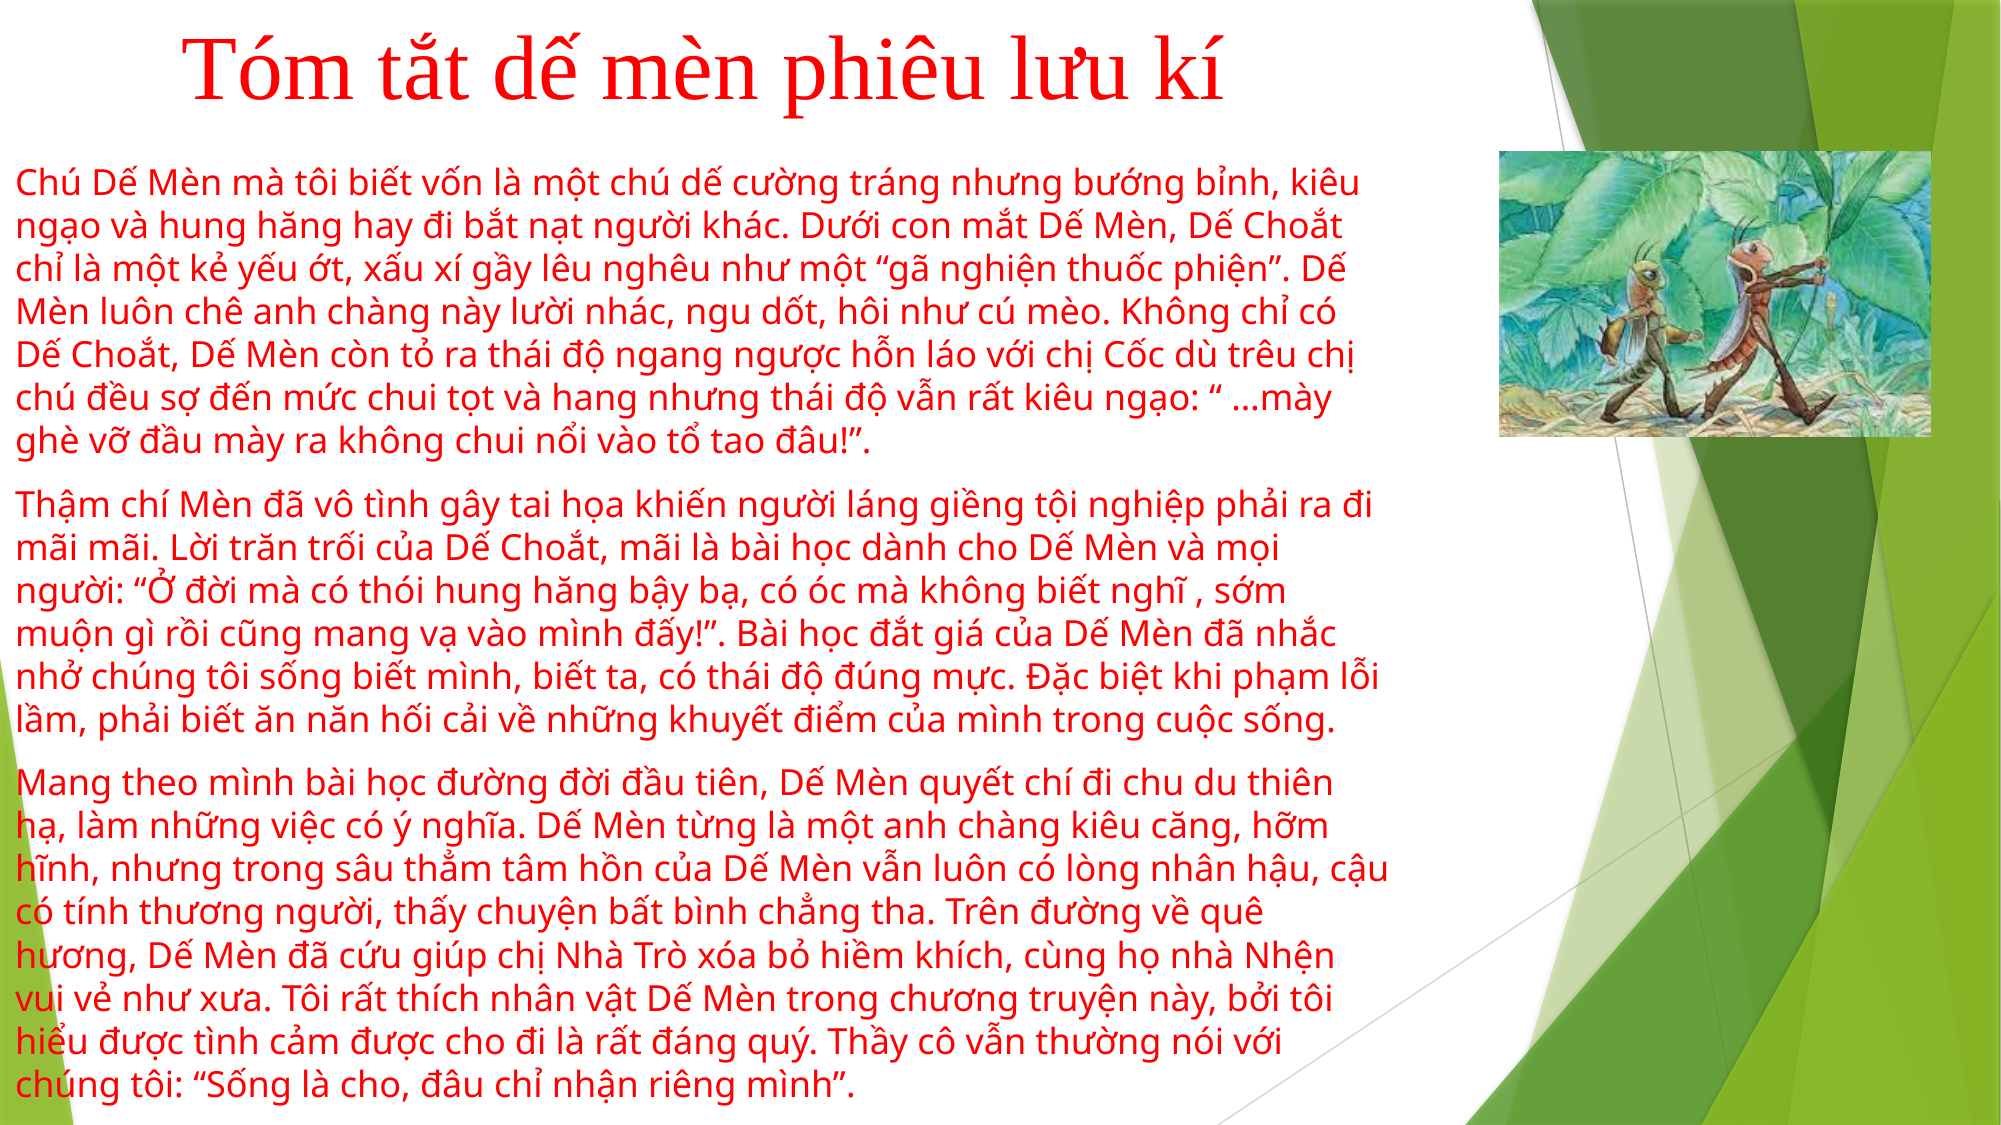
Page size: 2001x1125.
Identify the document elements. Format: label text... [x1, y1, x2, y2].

picture [1499, 151, 1932, 437]
title Tóm tắt dế mèn phiêu lưu kí [0, 0, 1409, 151]
list Chú Dế Mèn mà tôi biết vốn là một chú dế cường tráng nhưng bướng bỉnh, kiêu ngạo và hung hăng hay đi bắt nạt người khác. Dưới con mắt Dế Mèn, Dế Choắt chỉ là một kẻ yếu ớt, xấu xí gầy lêu nghêu như một “gã nghiện thuốc phiện”. Dế Mèn luôn chê anh chàng này lười nhác, ngu dốt, hôi như cú mèo. Không chỉ có Dế Choắt, Dế Mèn còn tỏ ra thái độ ngang ngược hỗn láo với chị Cốc dù trêu chị chú đều sợ đến mức chui tọt và hang nhưng thái độ vẫn rất kiêu ngạo: “ …mày ghè vỡ đầu mày ra không chui nổi vào tổ tao đâu!”. Thậm chí Mèn đã vô tình gây tai họa khiến người láng giềng tội nghiệp phải ra đi mãi mãi. Lời trăn trối của Dế Choắt, mãi là bài học dành cho Dế Mèn và mọi người: “Ở đời mà có thói hung hăng bậy bạ, có óc mà không biết nghĩ , sớm muộn gì rồi cũng mang vạ vào mình đấy!”. Bài học đắt giá của Dế Mèn đã nhắc nhở chúng tôi sống biết mình, biết ta, có thái độ đúng mực. Đặc biệt khi phạm lỗi lầm, phải biết ăn năn hối cải về những khuyết điểm của mình trong cuộc sống. Mang theo mình bài học đường đời đầu tiên, Dế Mèn quyết chí đi chu du thiên hạ, làm những việc có ý nghĩa. Dế Mèn từng là một anh chàng kiêu căng, hỡm hĩnh, nhưng trong sâu thẳm tâm hồn của Dế Mèn vẫn luôn có lòng nhân hậu, cậu có tính thương người, thấy chuyện bất bình chẳng tha. Trên đường về quê hương, Dế Mèn đã cứu giúp chị Nhà Trò xóa bỏ hiềm khích, cùng họ nhà Nhện vui vẻ như xưa. Tôi rất thích nhân vật Dế Mèn trong chương truyện này, bởi tôi hiểu được tình cảm được cho đi là rất đáng quý. Thầy cô vẫn thường nói với chúng tôi: “Sống là cho, đâu chỉ nhận riêng mình”. [0, 151, 1409, 1125]
